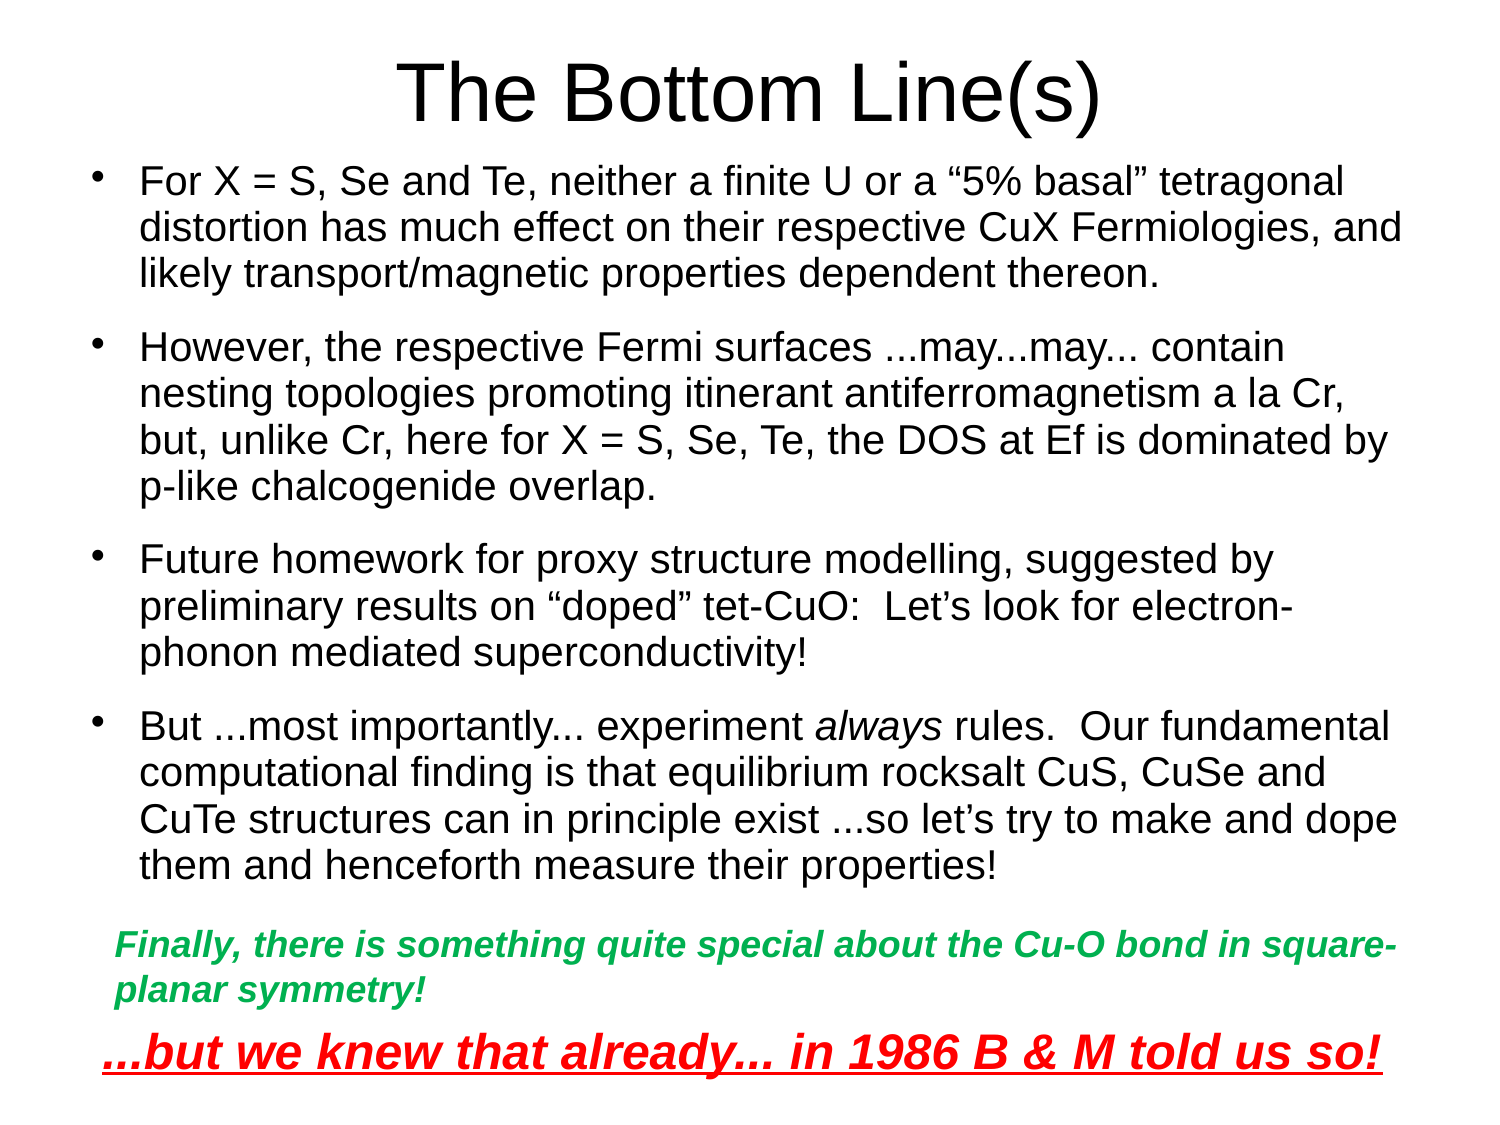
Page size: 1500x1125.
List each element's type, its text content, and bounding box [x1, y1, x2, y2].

list For X = S, Se and Te, neither a finite U or a “5% basal” tetragonal distortion has much effect on their respective CuX Fermiologies, and likely transport/magnetic properties dependent thereon. However, the respective Fermi surfaces ...may...may... contain nesting topologies promoting itinerant antiferromagnetism a la Cr, but, unlike Cr, here for X = S, Se, Te, the DOS at Ef is dominated by p-like chalcogenide overlap. Future homework for proxy structure modelling, suggested by preliminary results on “doped” tet-CuO: Let’s look for electron-phonon mediated superconductivity! But ...most importantly... experiment always rules. Our fundamental computational finding is that equilibrium rocksalt CuS, CuSe and CuTe structures can in principle exist ...so let’s try to make and dope them and henceforth measure their properties! [75, 157, 1425, 900]
text_box Finally, there is something quite special about the Cu-O bond in square-planar symmetry! [99, 912, 1463, 1011]
text_box ...but we knew that already... in 1986 B & M told us so! [87, 1011, 1463, 1087]
title The Bottom Line(s) [75, 0, 1425, 157]
